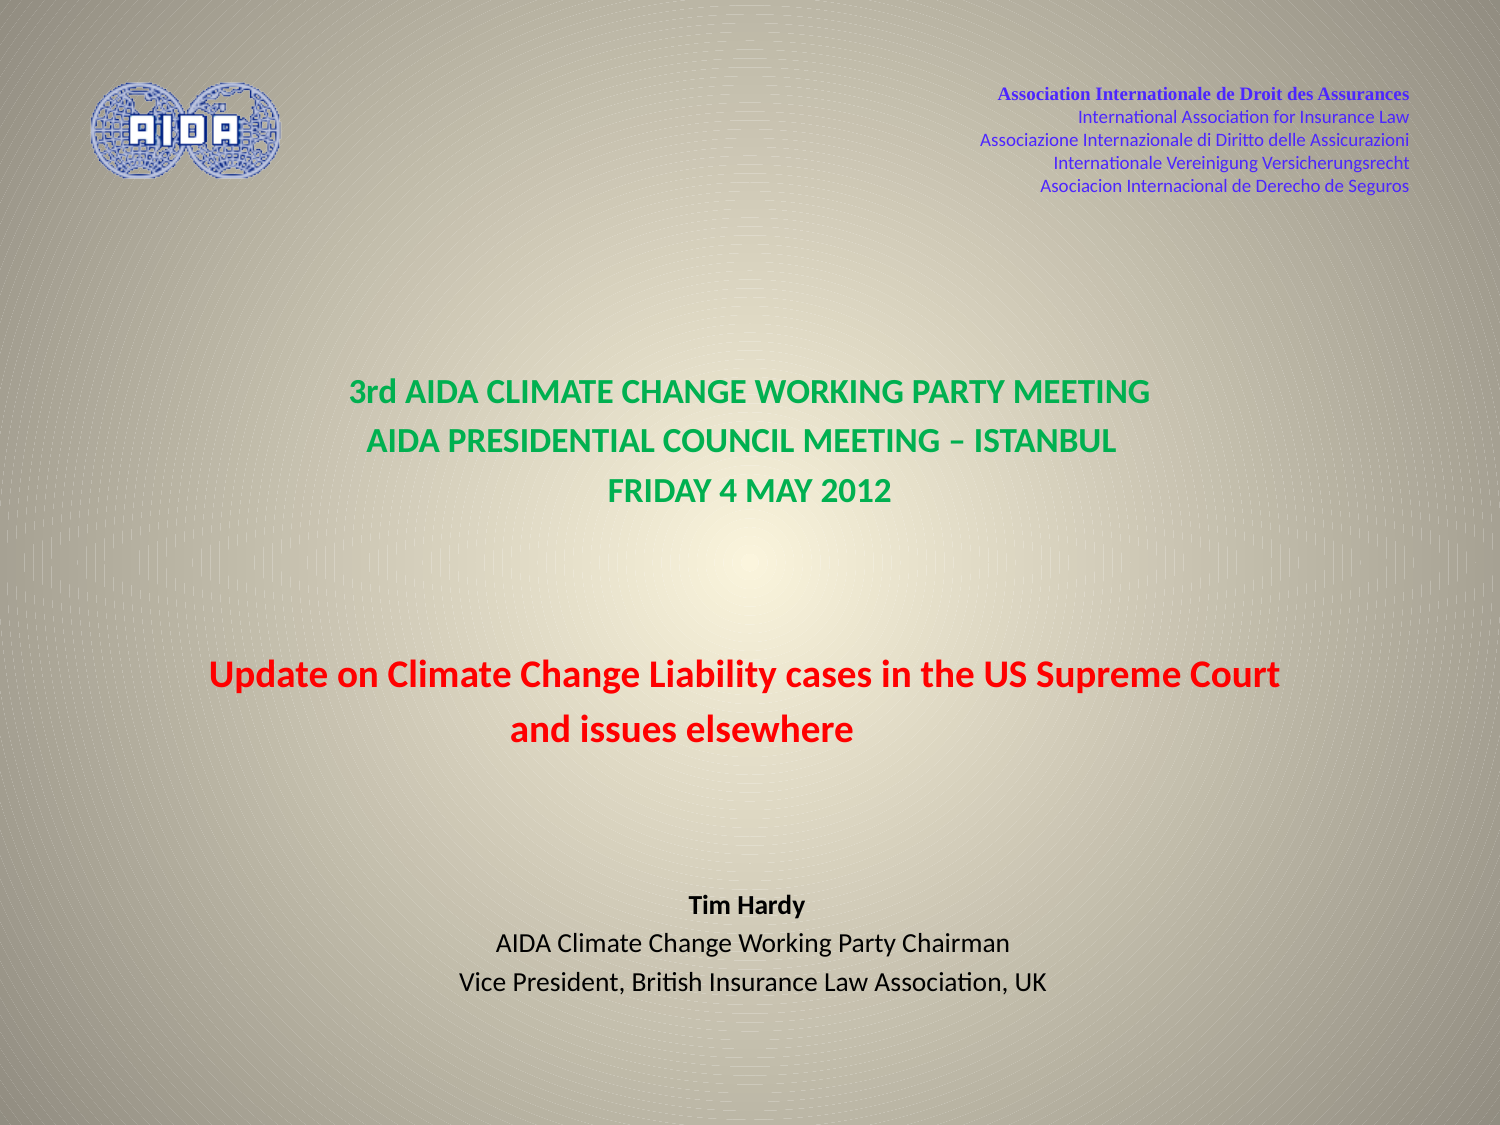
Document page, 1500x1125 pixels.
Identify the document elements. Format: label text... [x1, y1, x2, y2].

picture [88, 77, 283, 182]
list 3rd AIDA CLIMATE CHANGE WORKING PARTY MEETING AIDA PRESIDENTIAL COUNCIL MEETING – ISTANBUL FRIDAY 4 MAY 2012 Update on Climate Change Liability cases in the US Supreme Court and issues elsewhere Tim Hardy AIDA Climate Change Working Party Chairman Vice President, British Insurance Law Association, UK [75, 262, 1425, 1005]
title Association Internationale de Droit des Assurances International Association for Insurance Law Associazione Internazionale di Diritto delle Assicurazioni Internationale Vereinigung Versicherungsrecht Asociacion Internacional de Derecho de Seguros [75, 45, 1425, 233]
